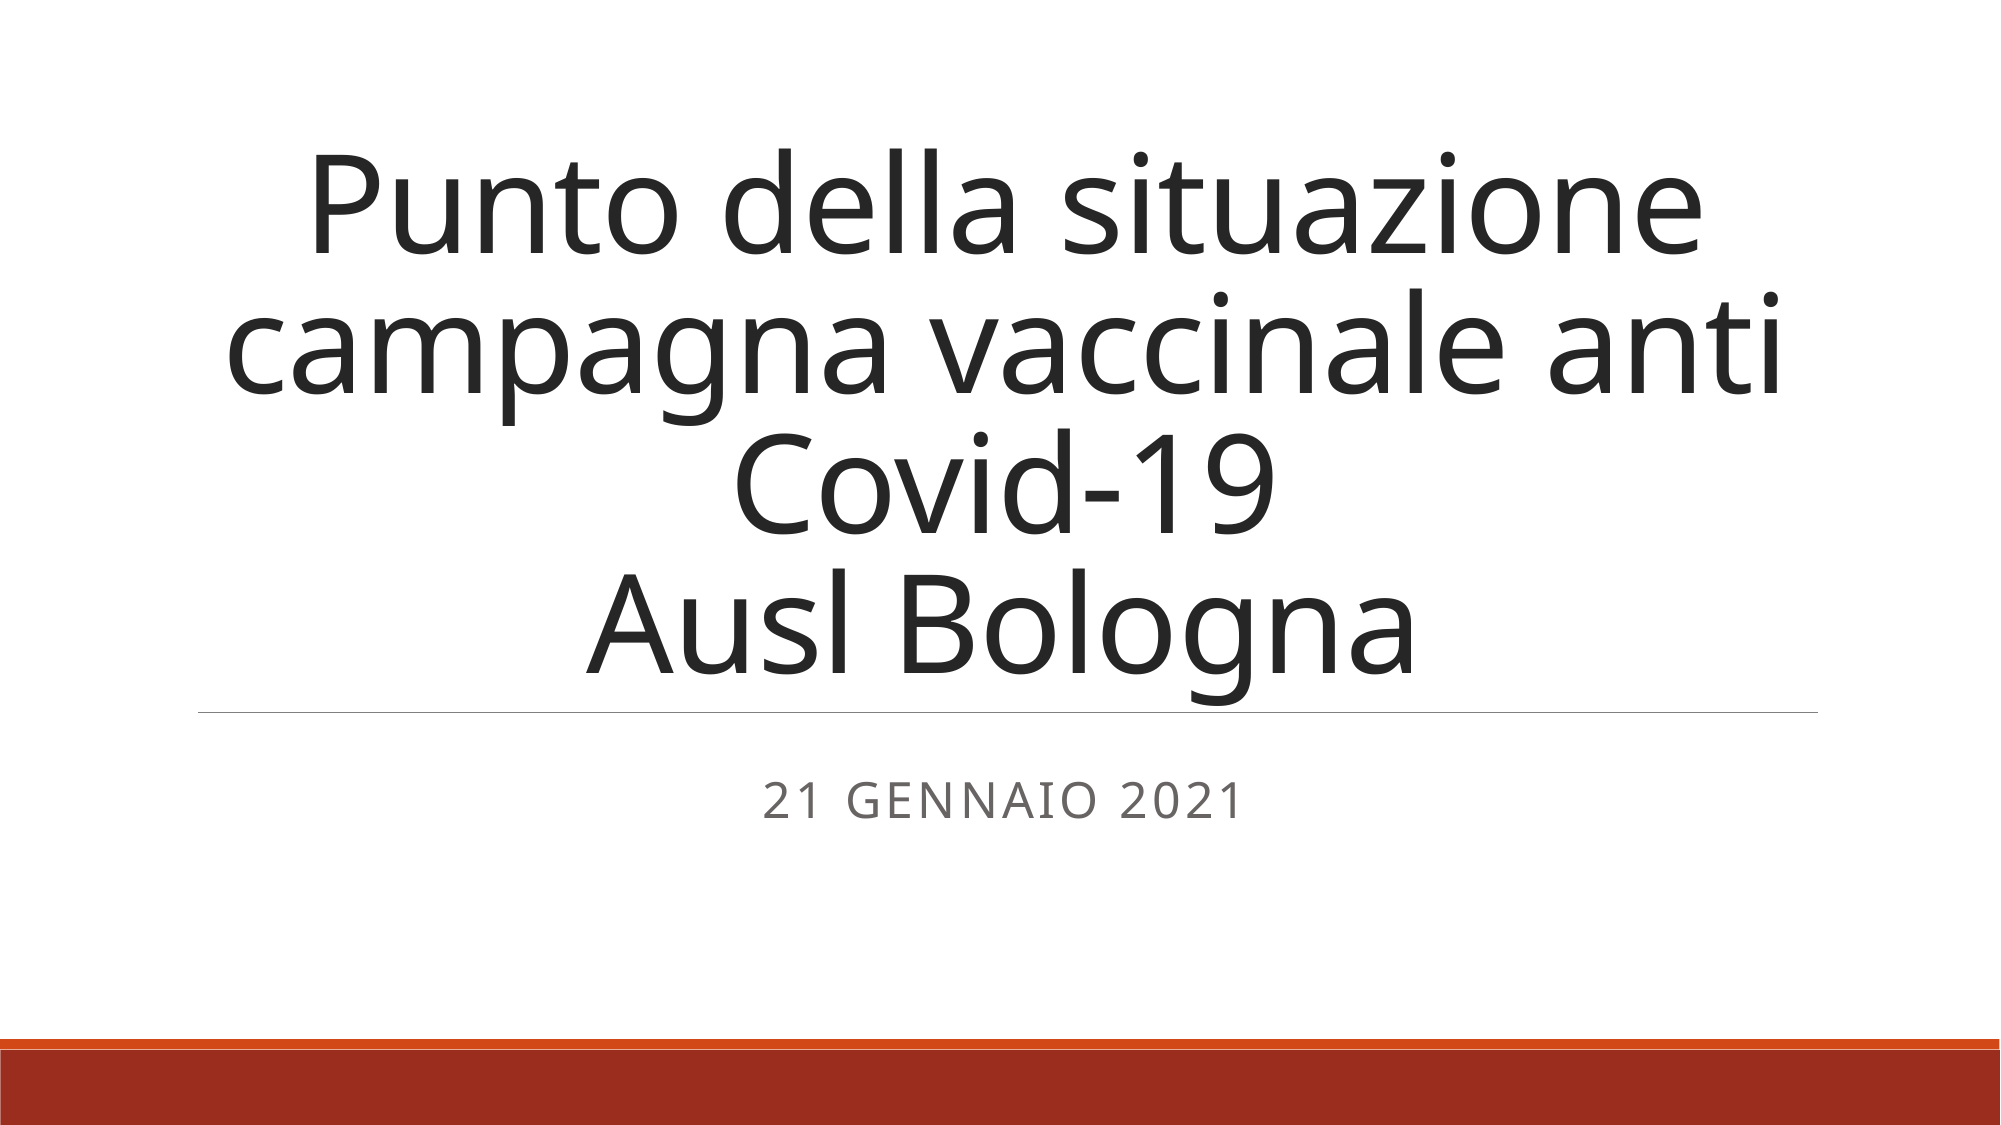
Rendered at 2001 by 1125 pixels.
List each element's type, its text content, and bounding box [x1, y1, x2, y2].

title Punto della situazione campagna vaccinale anti Covid-19 Ausl Bologna [180, 124, 1830, 710]
subtitle 21 gennaio 2021 [180, 767, 1830, 956]
